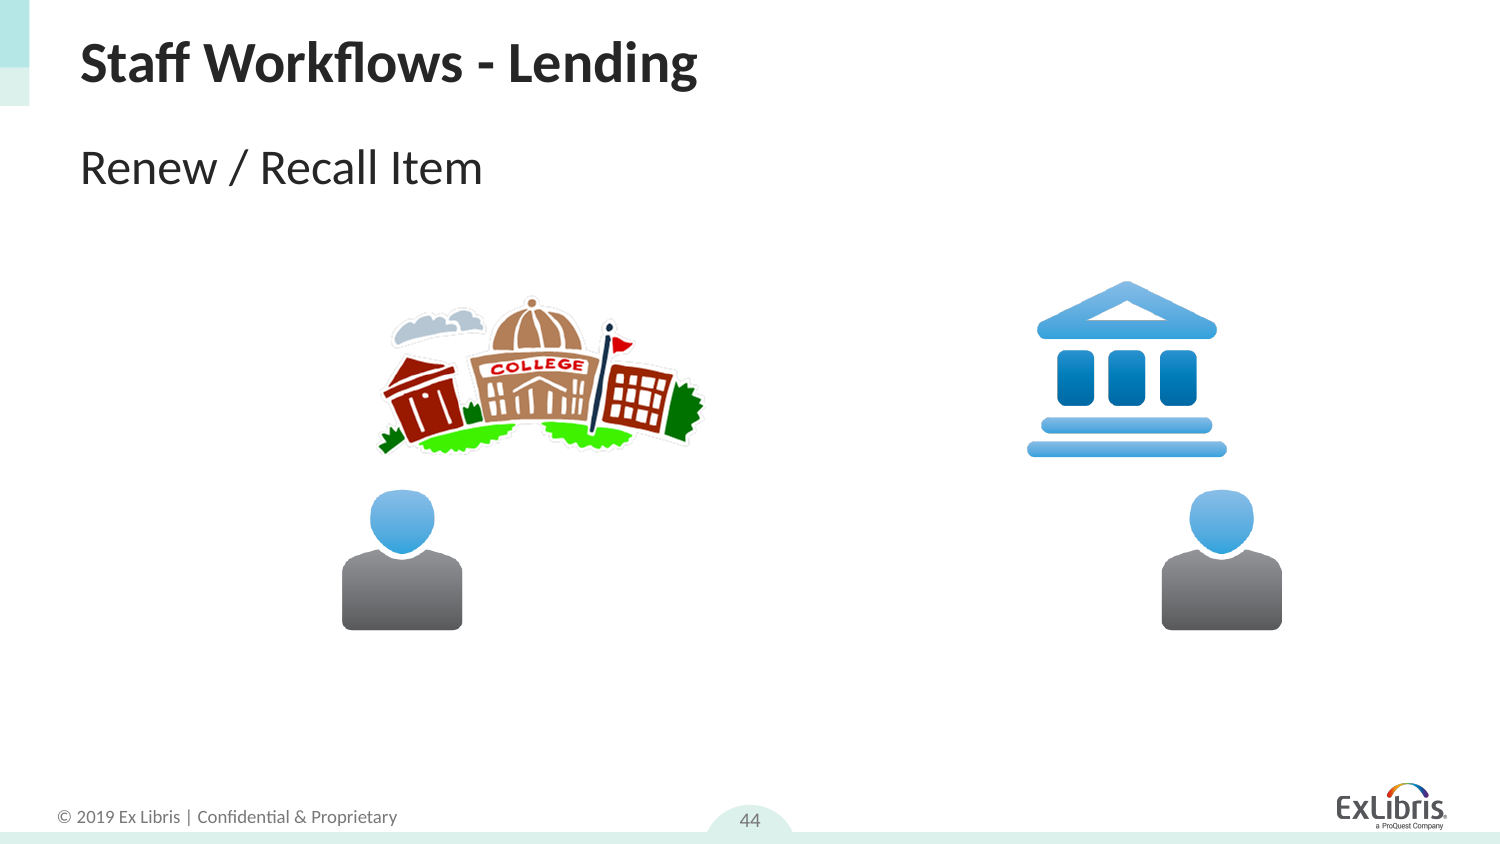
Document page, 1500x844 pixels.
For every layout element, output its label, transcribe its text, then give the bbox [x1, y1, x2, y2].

picture [1002, 263, 1331, 670]
list Renew / Recall Item [64, 126, 585, 245]
slide_number 44 [705, 789, 795, 844]
title Staff Workflows - Lending [64, 11, 1447, 107]
picture [296, 295, 706, 670]
picture [1337, 783, 1447, 830]
